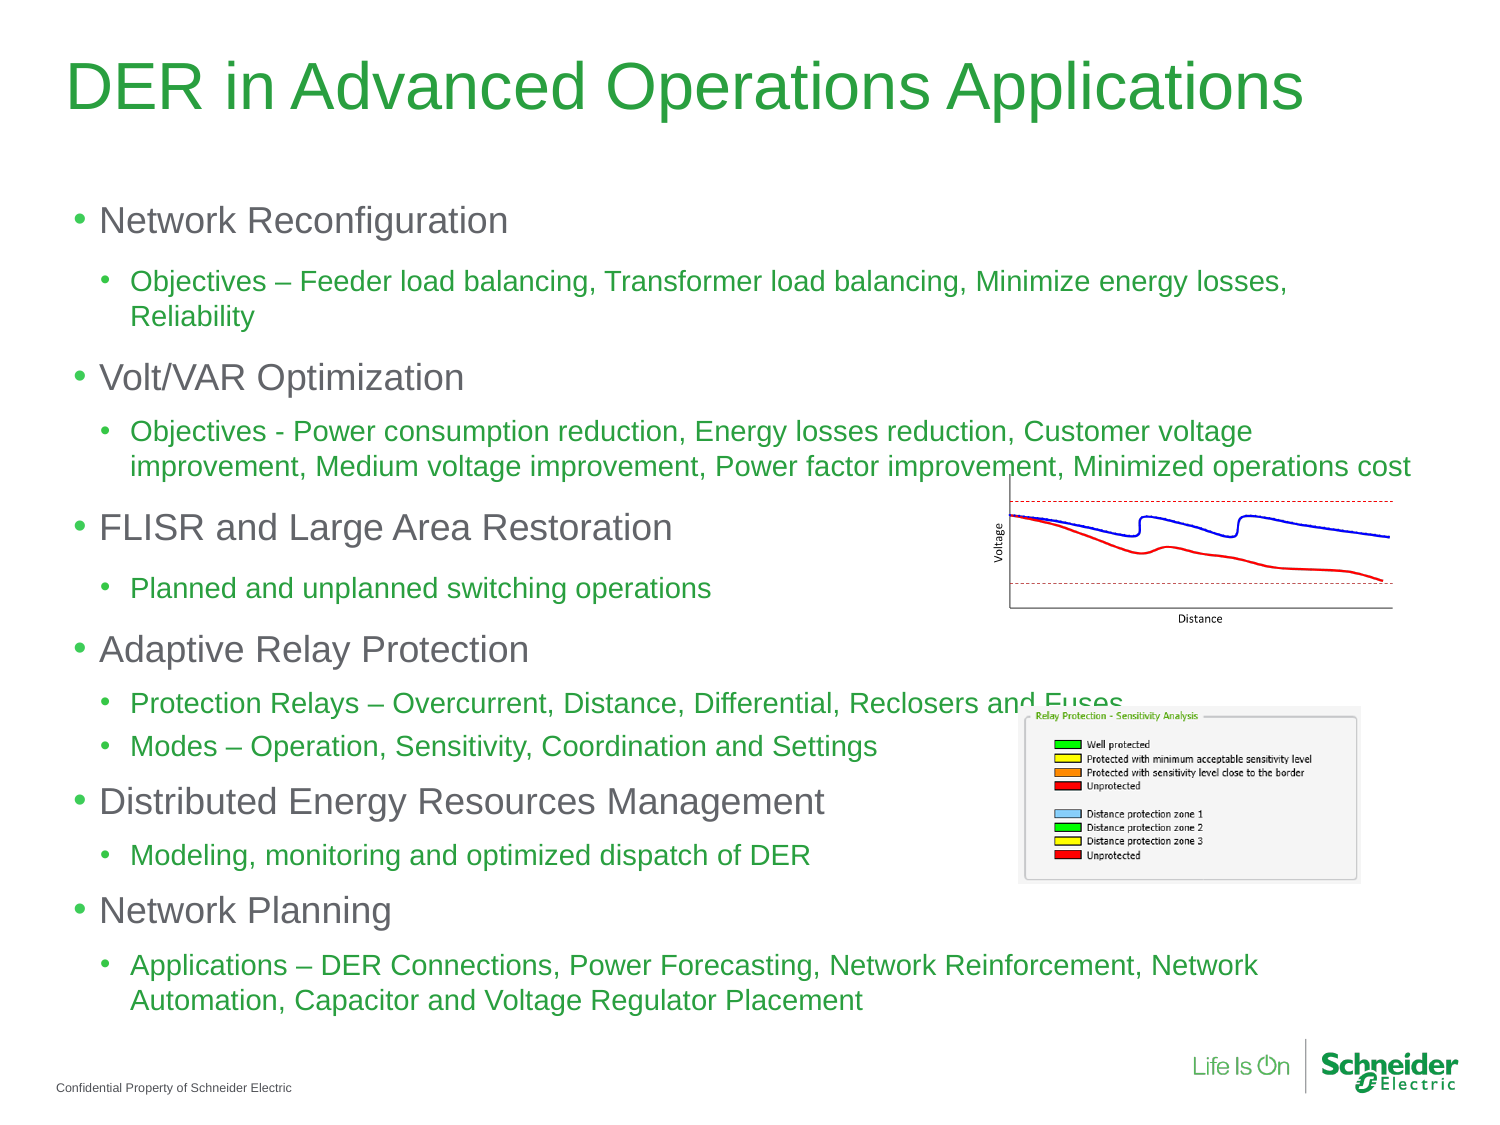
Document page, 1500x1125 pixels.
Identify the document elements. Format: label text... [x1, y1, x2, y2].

picture [1017, 706, 1361, 885]
picture [1181, 1026, 1471, 1106]
list Network Reconfiguration Objectives – Feeder load balancing, Transformer load balancing, Minimize energy losses, Reliability Volt/VAR Optimization Objectives - Power consumption reduction, Energy losses reduction, Customer voltage improvement, Medium voltage improvement, Power factor improvement, Minimized operations cost FLISR and Large Area Restoration Planned and unplanned switching operations Adaptive Relay Protection Protection Relays – Overcurrent, Distance, Differential, Reclosers and Fuses Modes – Operation, Sensitivity, Coordination and Settings Distributed Energy Resources Management Modeling, monitoring and optimized dispatch of DER Network Planning Applications – DER Connections, Power Forecasting, Network Reinforcement, Network Automation, Capacitor and Voltage Regulator Placement [70, 196, 1421, 988]
title DER in Advanced Operations Applications [64, 42, 1424, 124]
picture [985, 474, 1393, 634]
